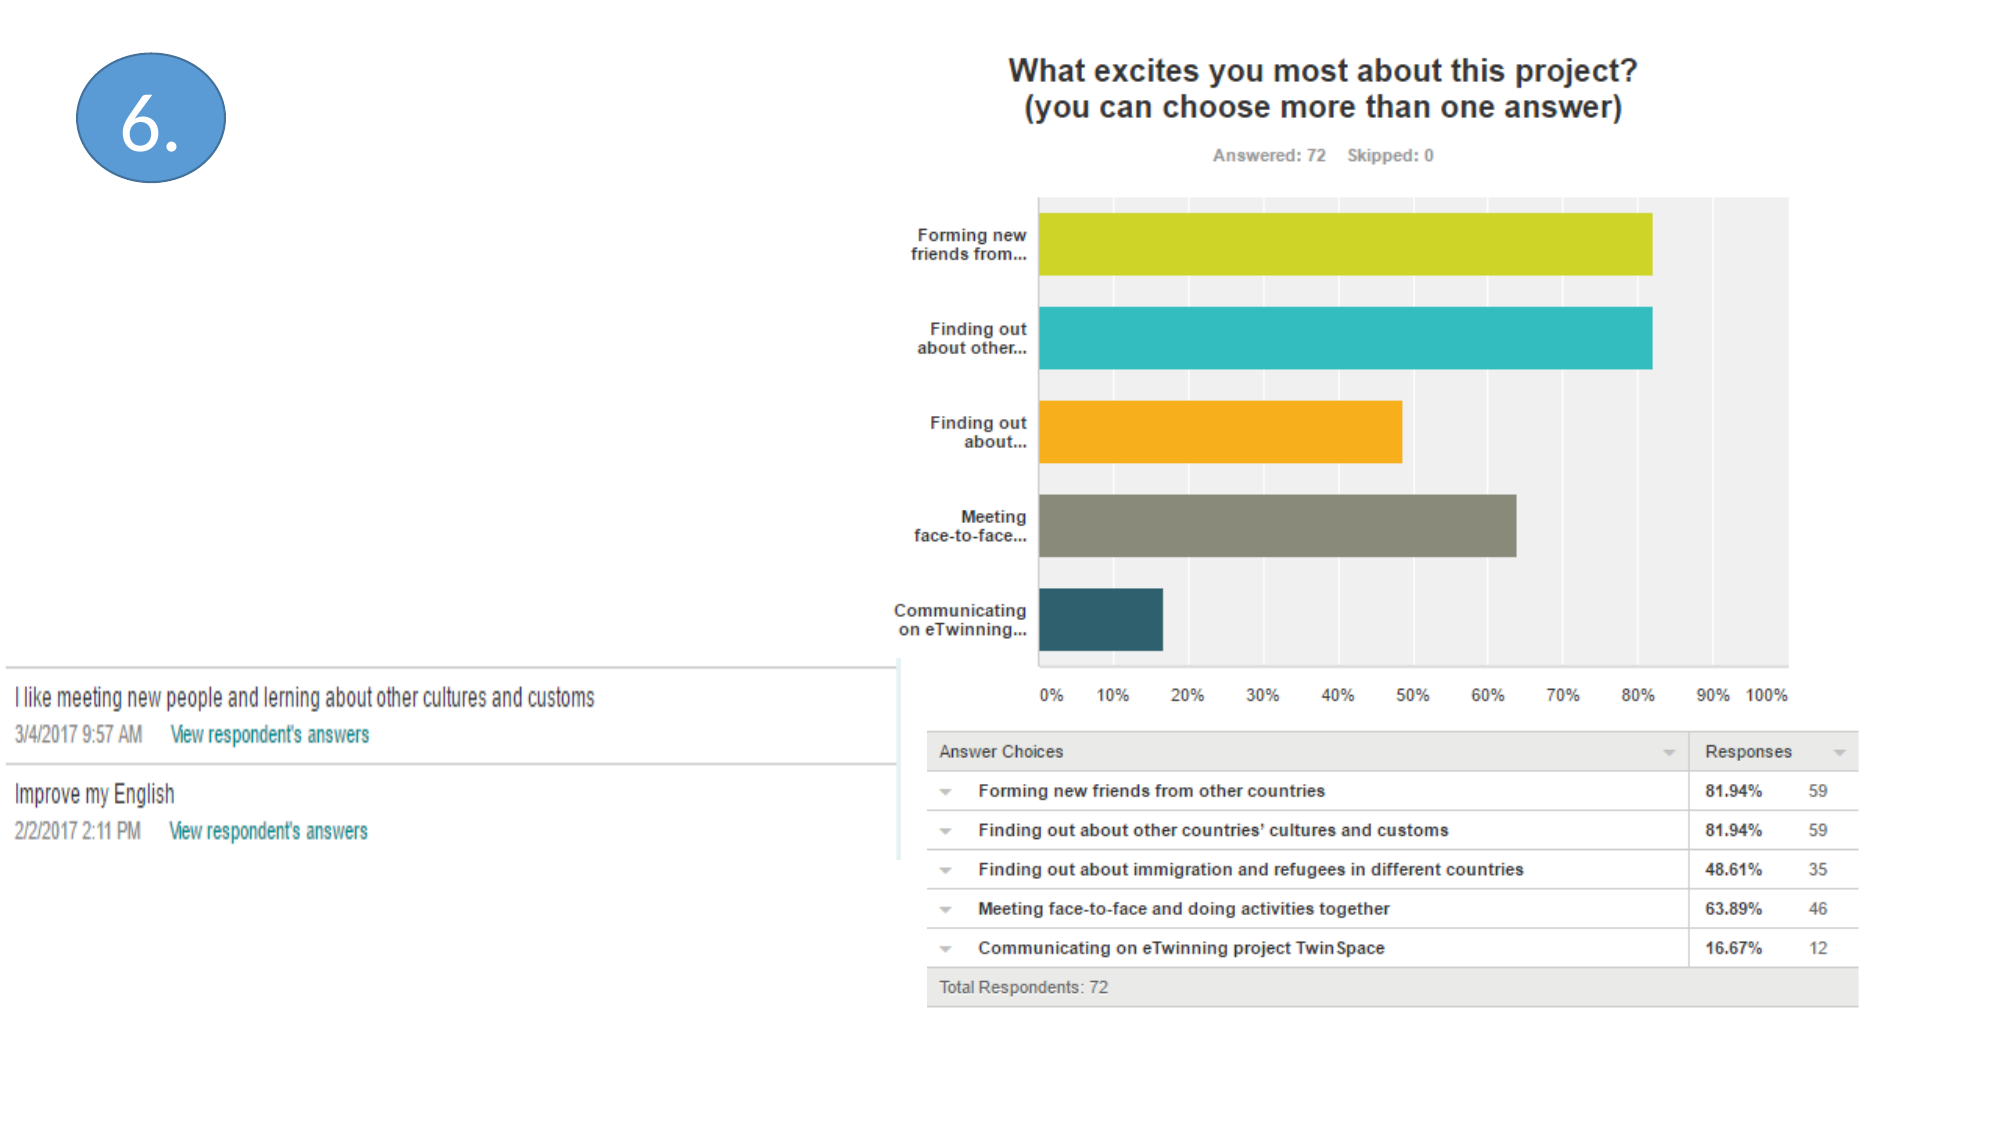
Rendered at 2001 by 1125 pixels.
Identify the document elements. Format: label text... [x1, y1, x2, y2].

text_box 6. [76, 52, 226, 184]
picture [0, 24, 1862, 1014]
